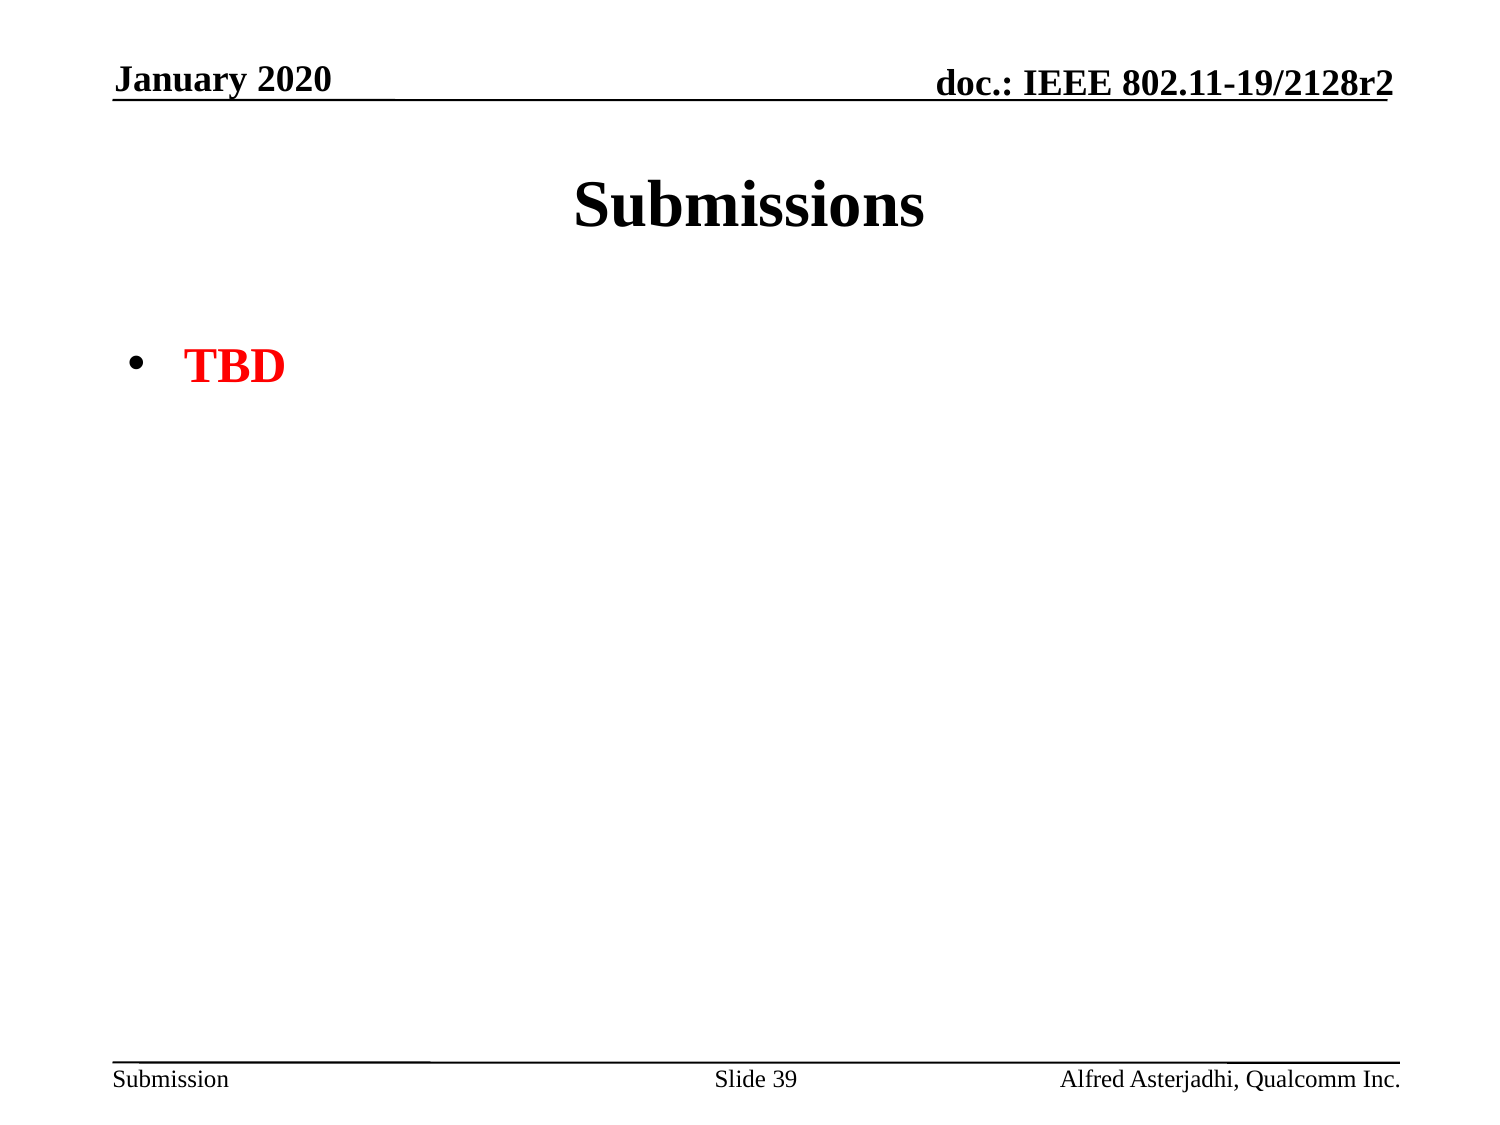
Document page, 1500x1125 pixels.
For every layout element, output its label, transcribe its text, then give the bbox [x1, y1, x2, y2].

slide_number Slide 39 [712, 1061, 800, 1123]
footer Alfred Asterjadhi, Qualcomm Inc. [878, 1061, 1402, 1093]
list TBD [112, 324, 1388, 1000]
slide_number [114, 54, 493, 100]
title Submissions [112, 112, 1388, 288]
